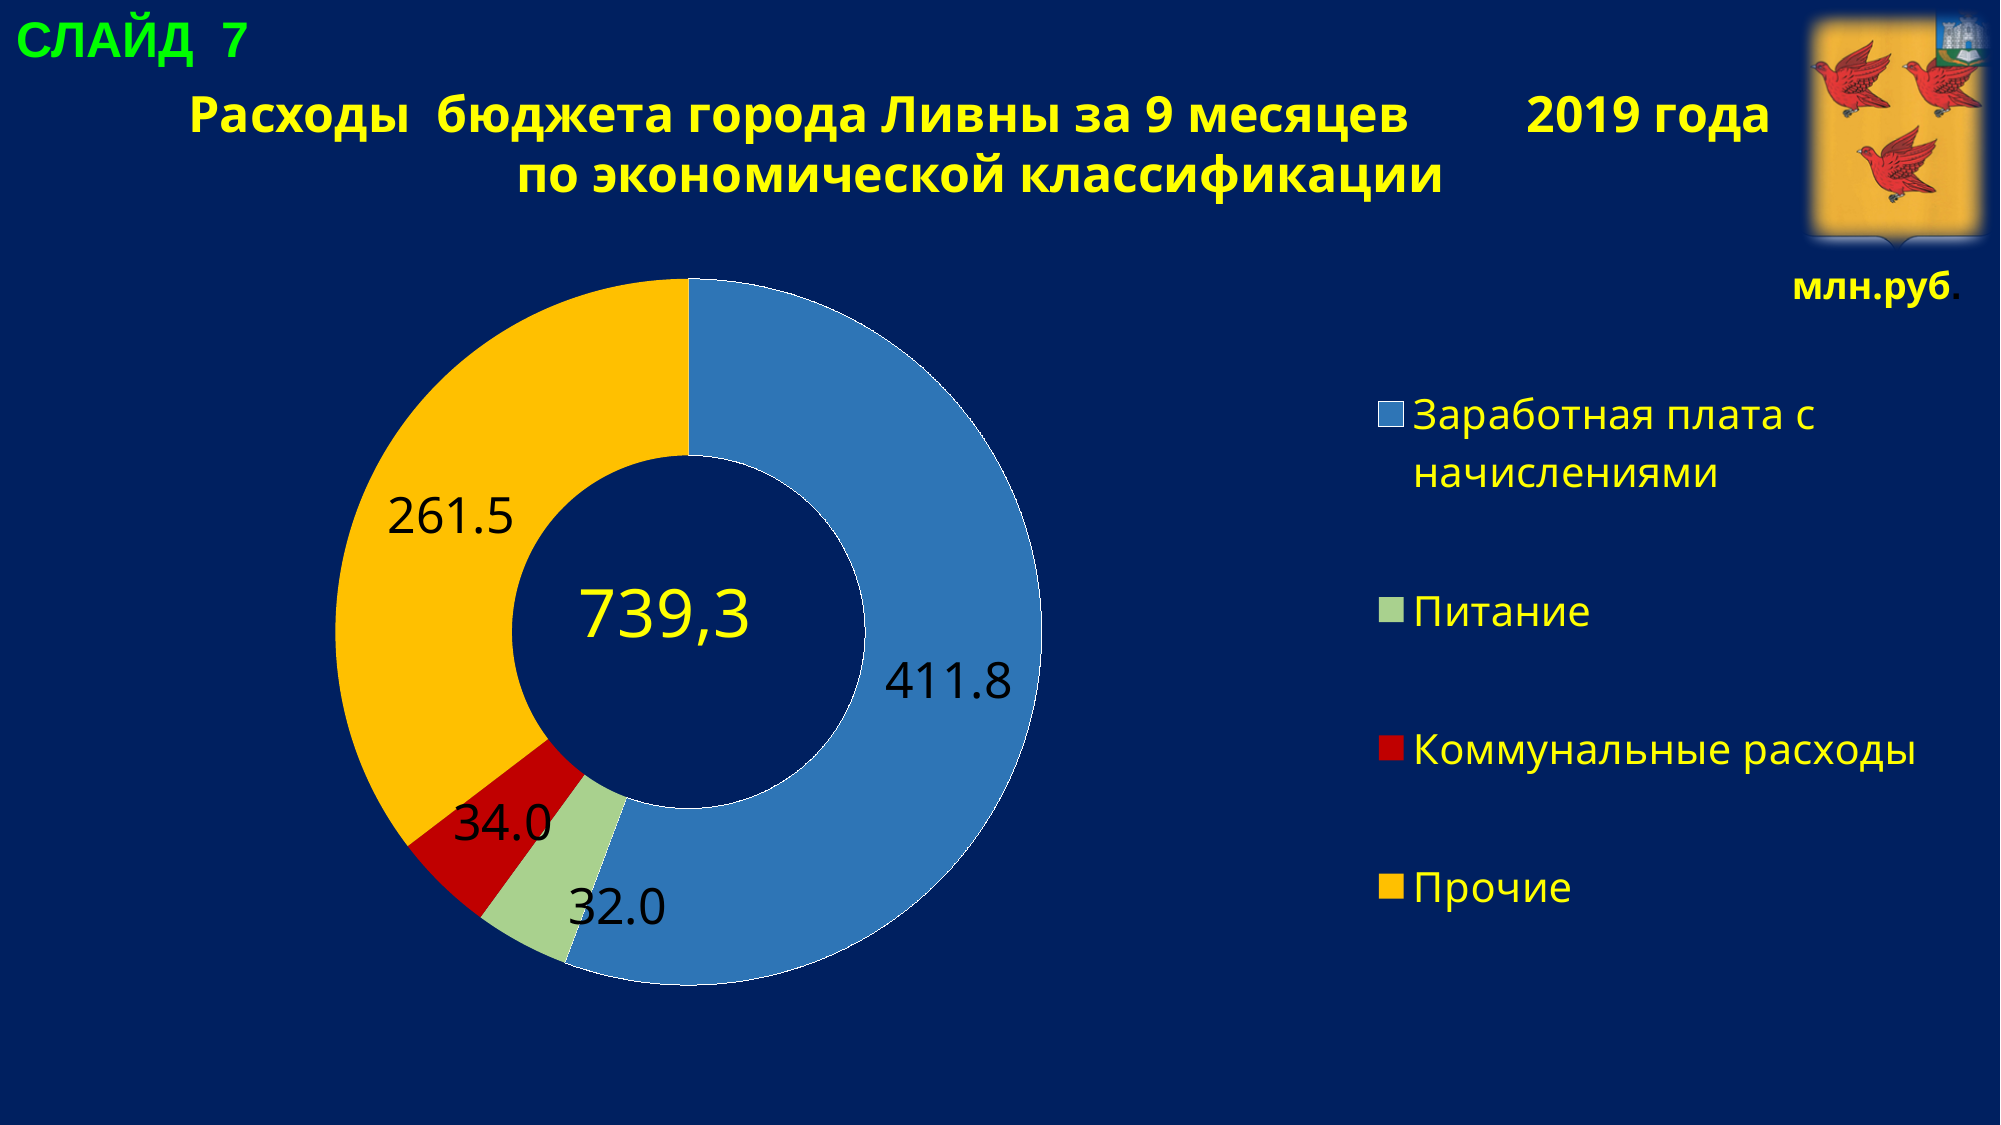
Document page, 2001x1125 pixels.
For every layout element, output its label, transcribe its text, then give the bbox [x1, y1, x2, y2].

text_box Расходы бюджета города Ливны за 9 месяцев 2019 года по экономической классификации [167, 74, 1792, 149]
picture [1792, 0, 2000, 149]
text_box СЛАЙД 7 [1, 0, 265, 135]
chart [0, 149, 2000, 1091]
